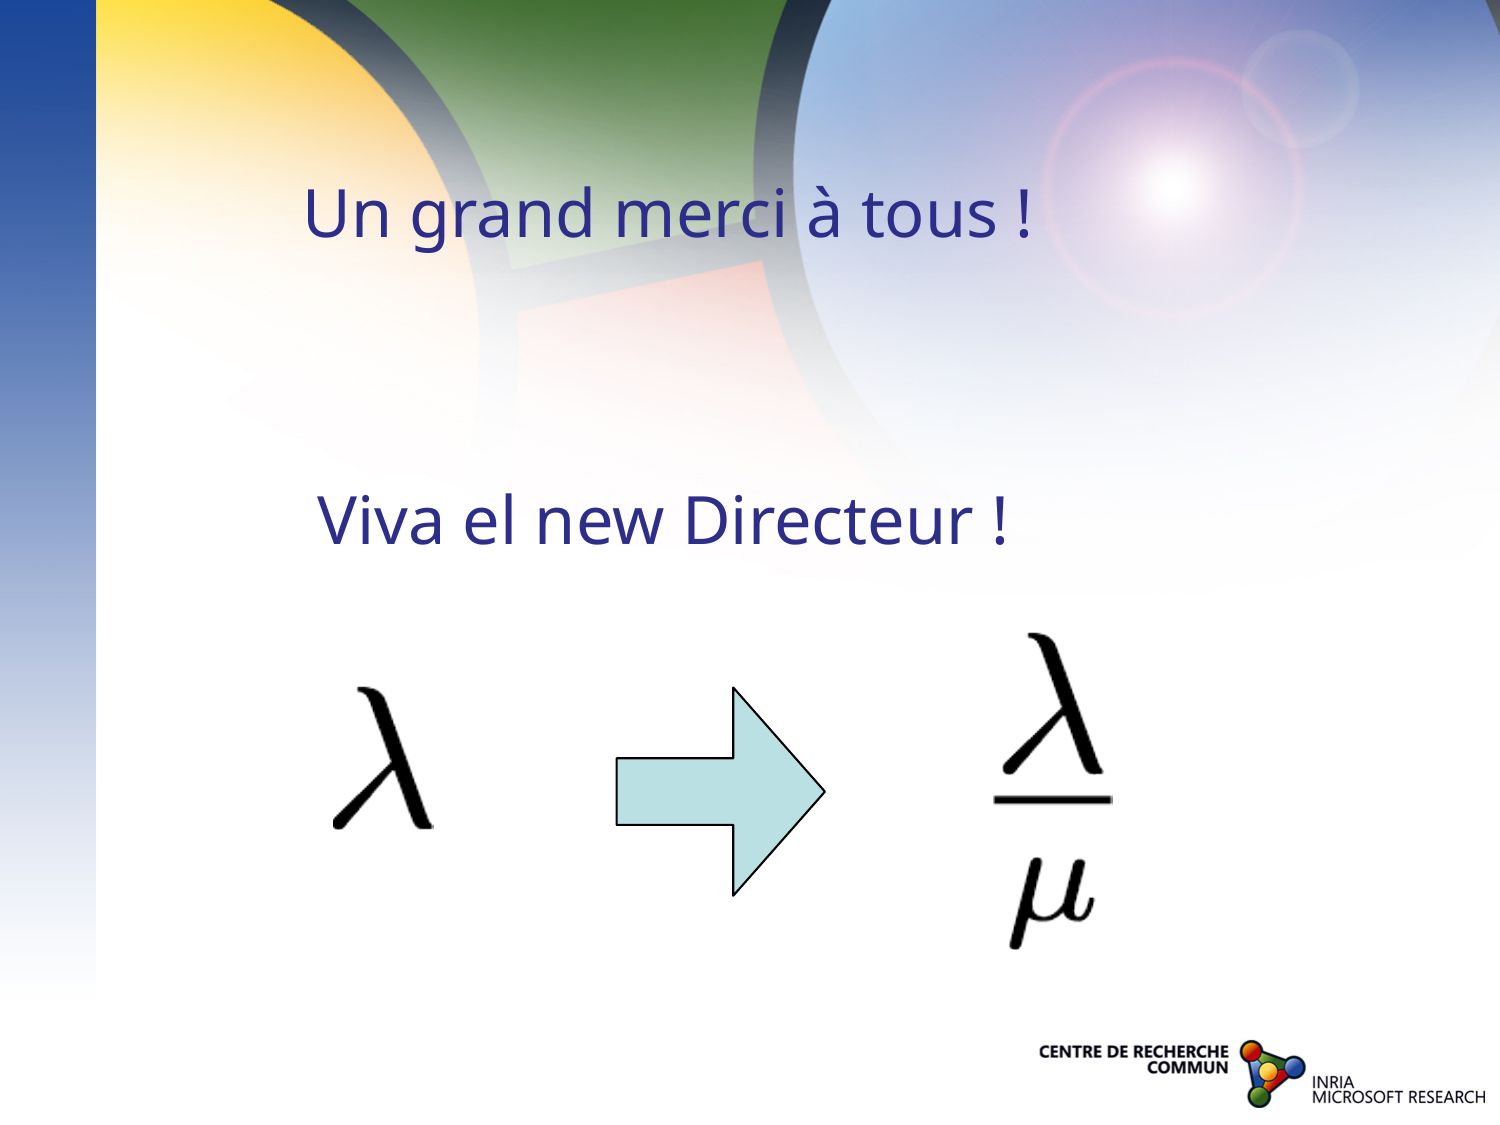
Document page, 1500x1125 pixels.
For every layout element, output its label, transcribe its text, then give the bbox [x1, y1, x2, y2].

title Viva el new Directeur ! [295, 470, 1202, 598]
picture [0, 0, 1500, 1125]
text_box Un grand merci à tous ! [295, 170, 1271, 327]
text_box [332, 630, 1113, 953]
